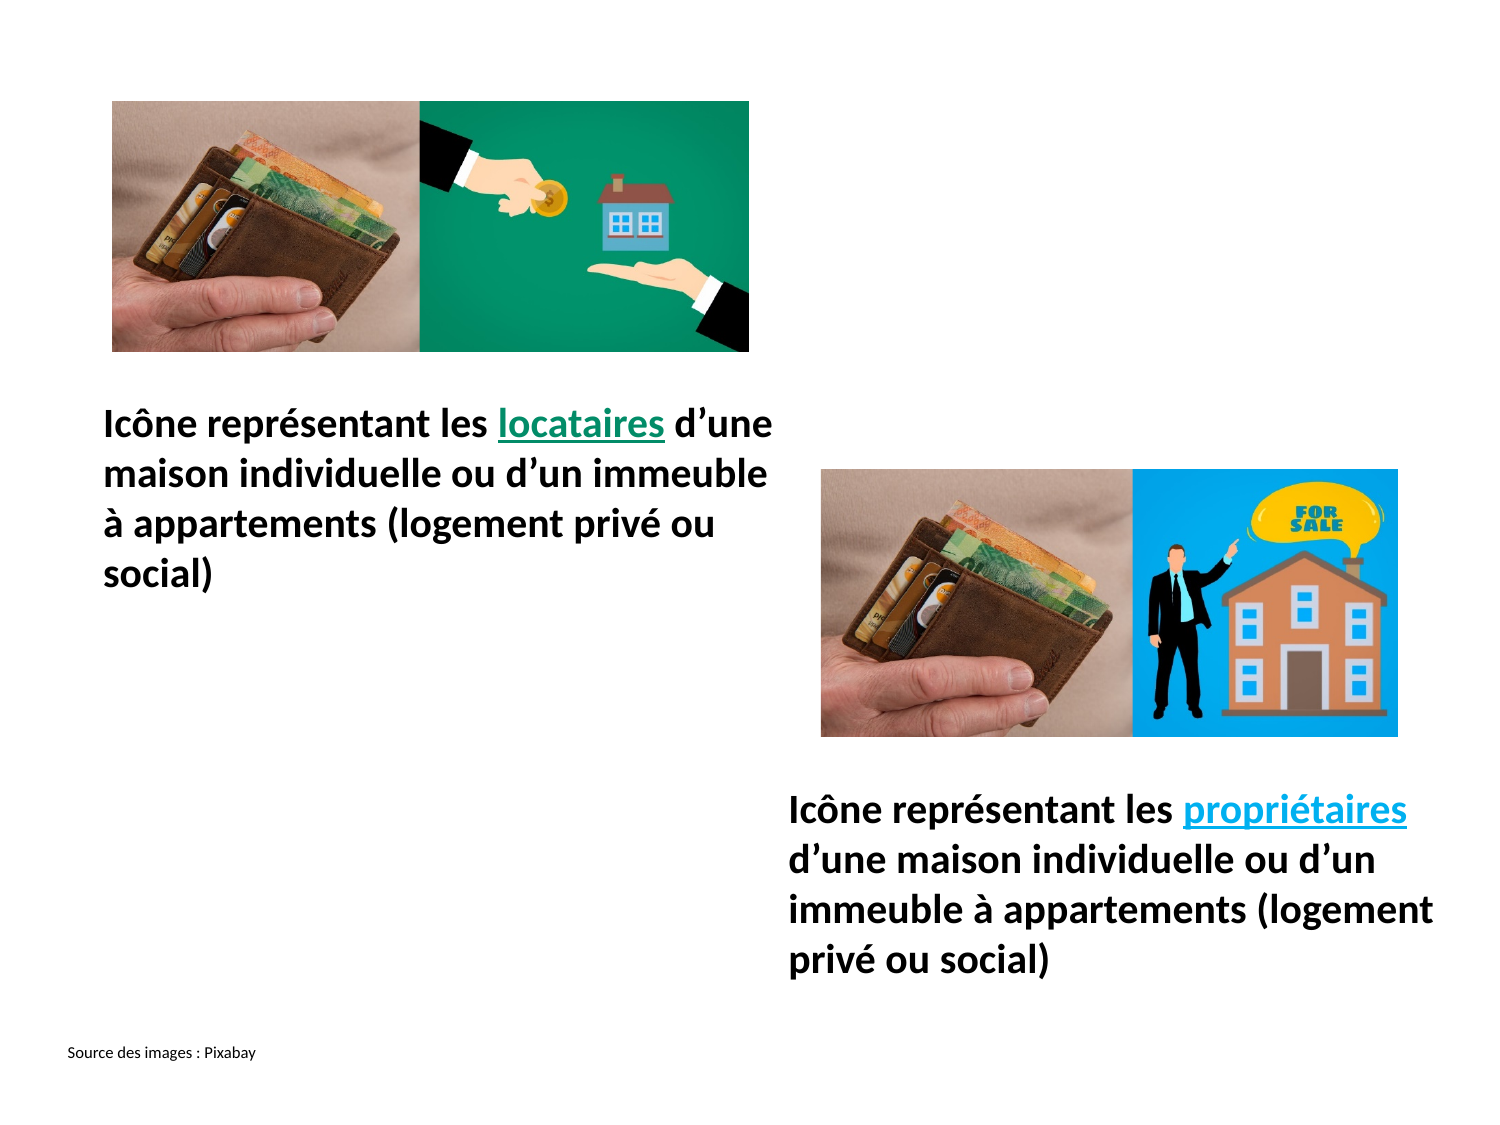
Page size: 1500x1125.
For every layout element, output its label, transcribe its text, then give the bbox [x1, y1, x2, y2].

text_box Source des images : Pixabay [53, 1034, 998, 1070]
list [1134, 469, 1398, 737]
picture [111, 101, 420, 352]
text_box Icône représentant les locataires d’une maison individuelle ou d’un immeuble à appartements (logement privé ou social) [88, 387, 790, 603]
picture [820, 469, 1132, 737]
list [421, 101, 749, 352]
text_box Icône représentant les propriétaires d’une maison individuelle ou d’un immeuble à appartements (logement privé ou social) [773, 774, 1476, 989]
